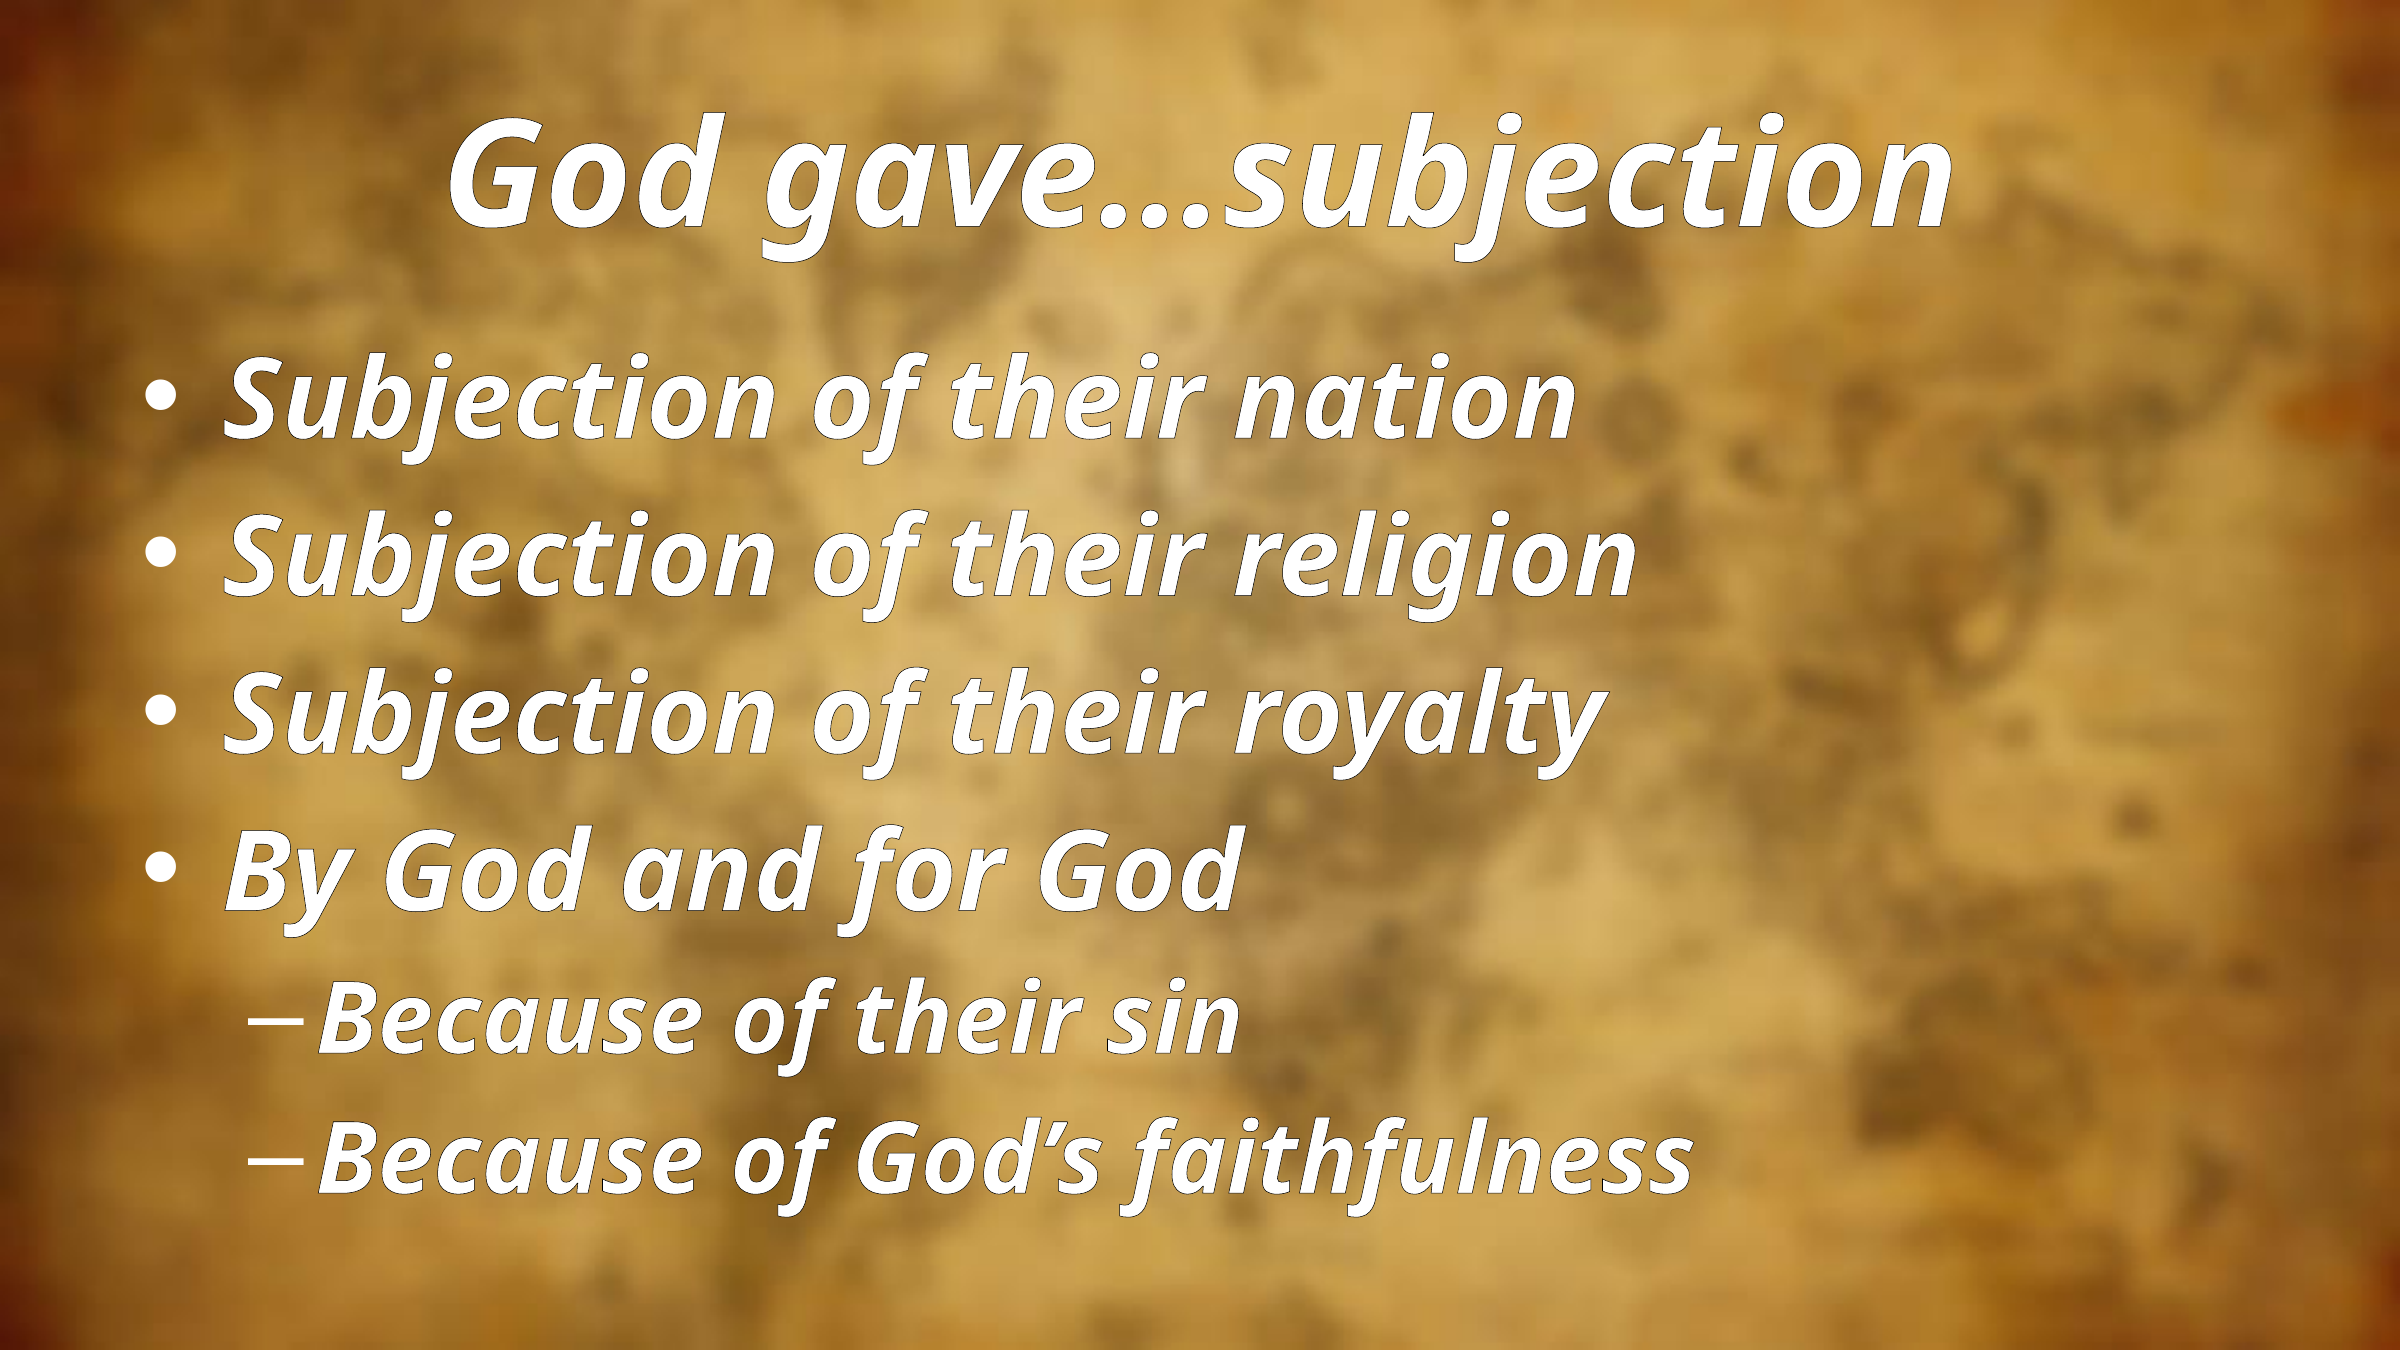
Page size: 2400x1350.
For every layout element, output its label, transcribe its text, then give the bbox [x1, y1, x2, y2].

title God gave…subjection [120, 54, 2280, 279]
list Subjection of their nation Subjection of their religion Subjection of their royalty By God and for God Because of their sin Because of God’s faithfulness [120, 315, 2280, 1325]
picture [0, 0, 2400, 1350]
